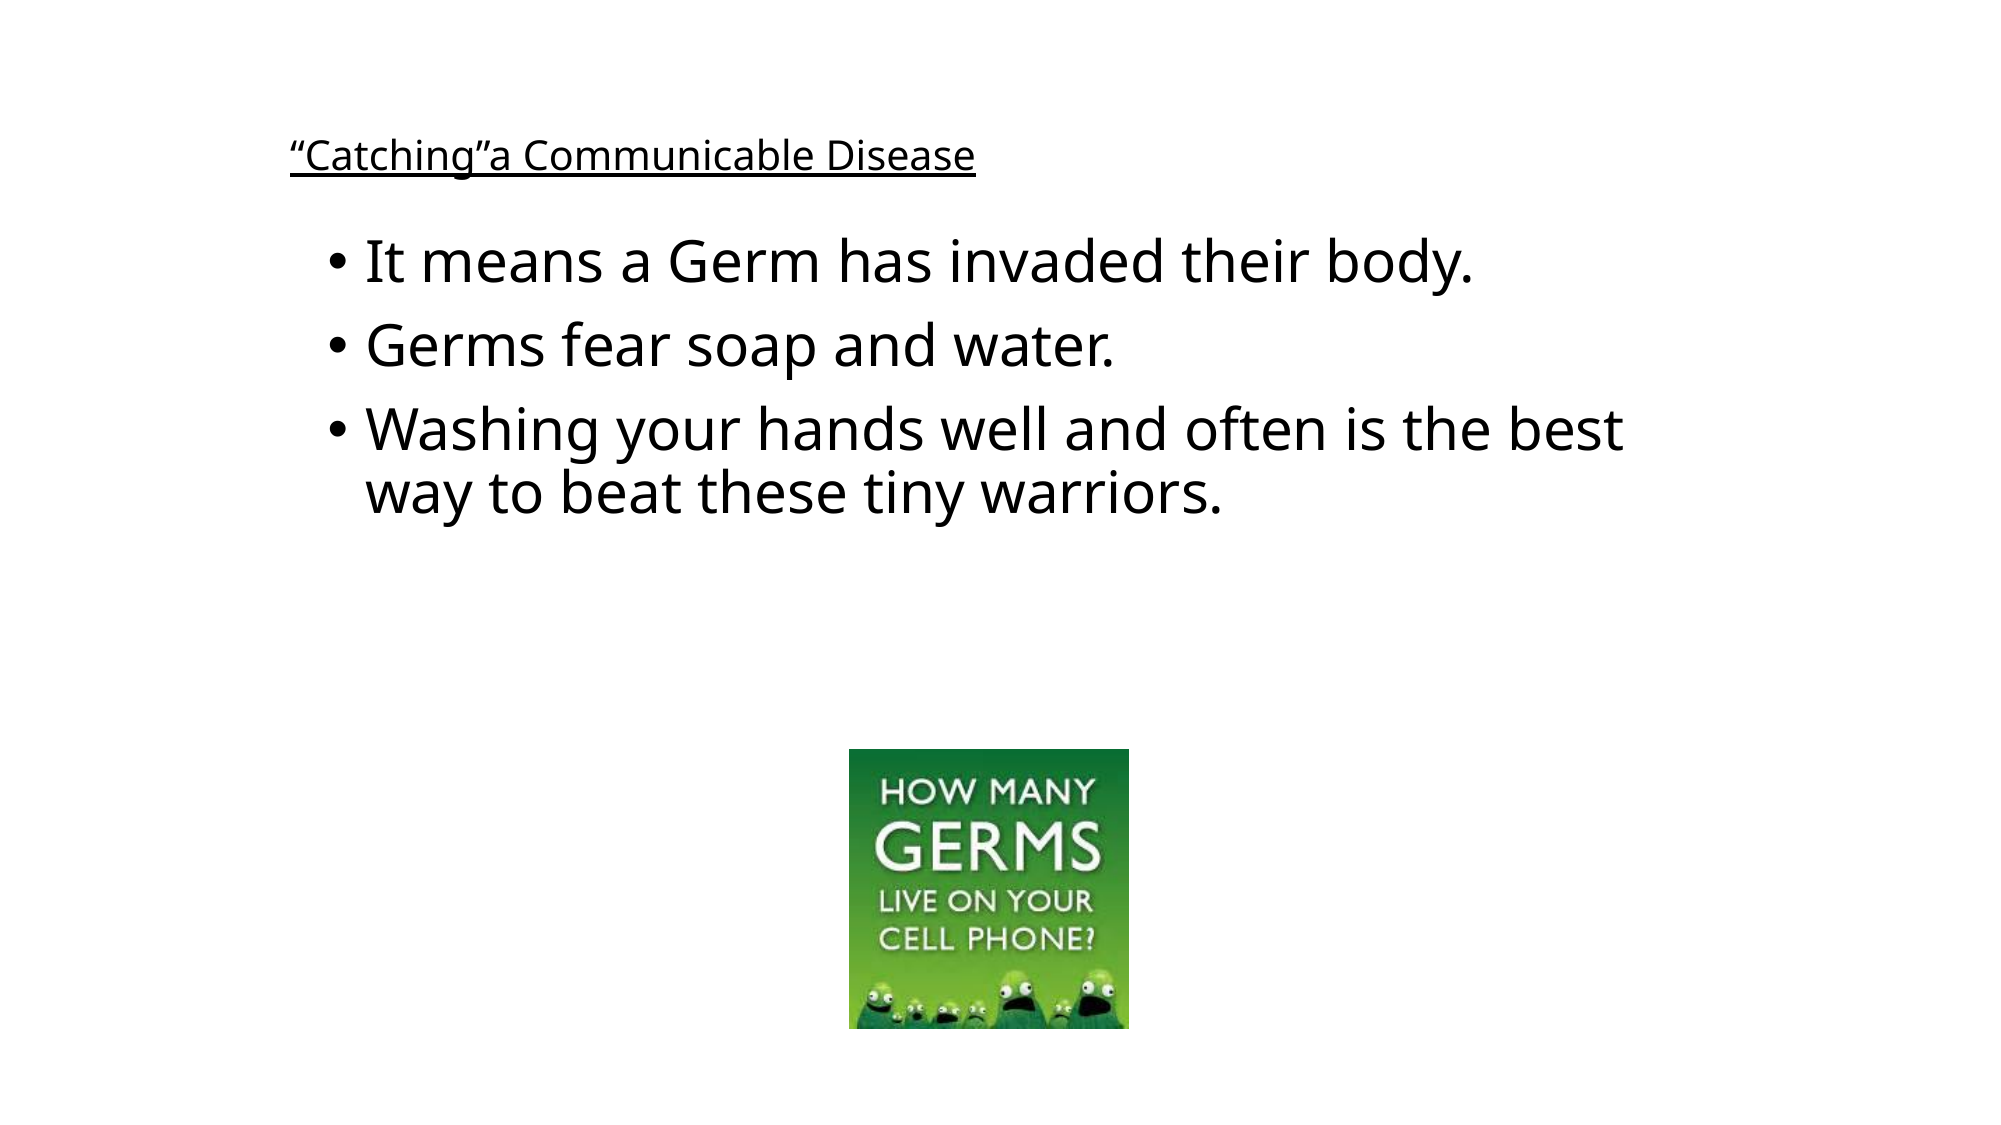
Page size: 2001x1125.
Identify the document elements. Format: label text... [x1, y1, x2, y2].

title “Catching”a Communicable Disease [275, 37, 1713, 188]
picture [849, 749, 1129, 1029]
list It means a Germ has invaded their body. Germs fear soap and water. Washing your hands well and often is the best way to beat these tiny warriors. [312, 224, 1675, 825]
